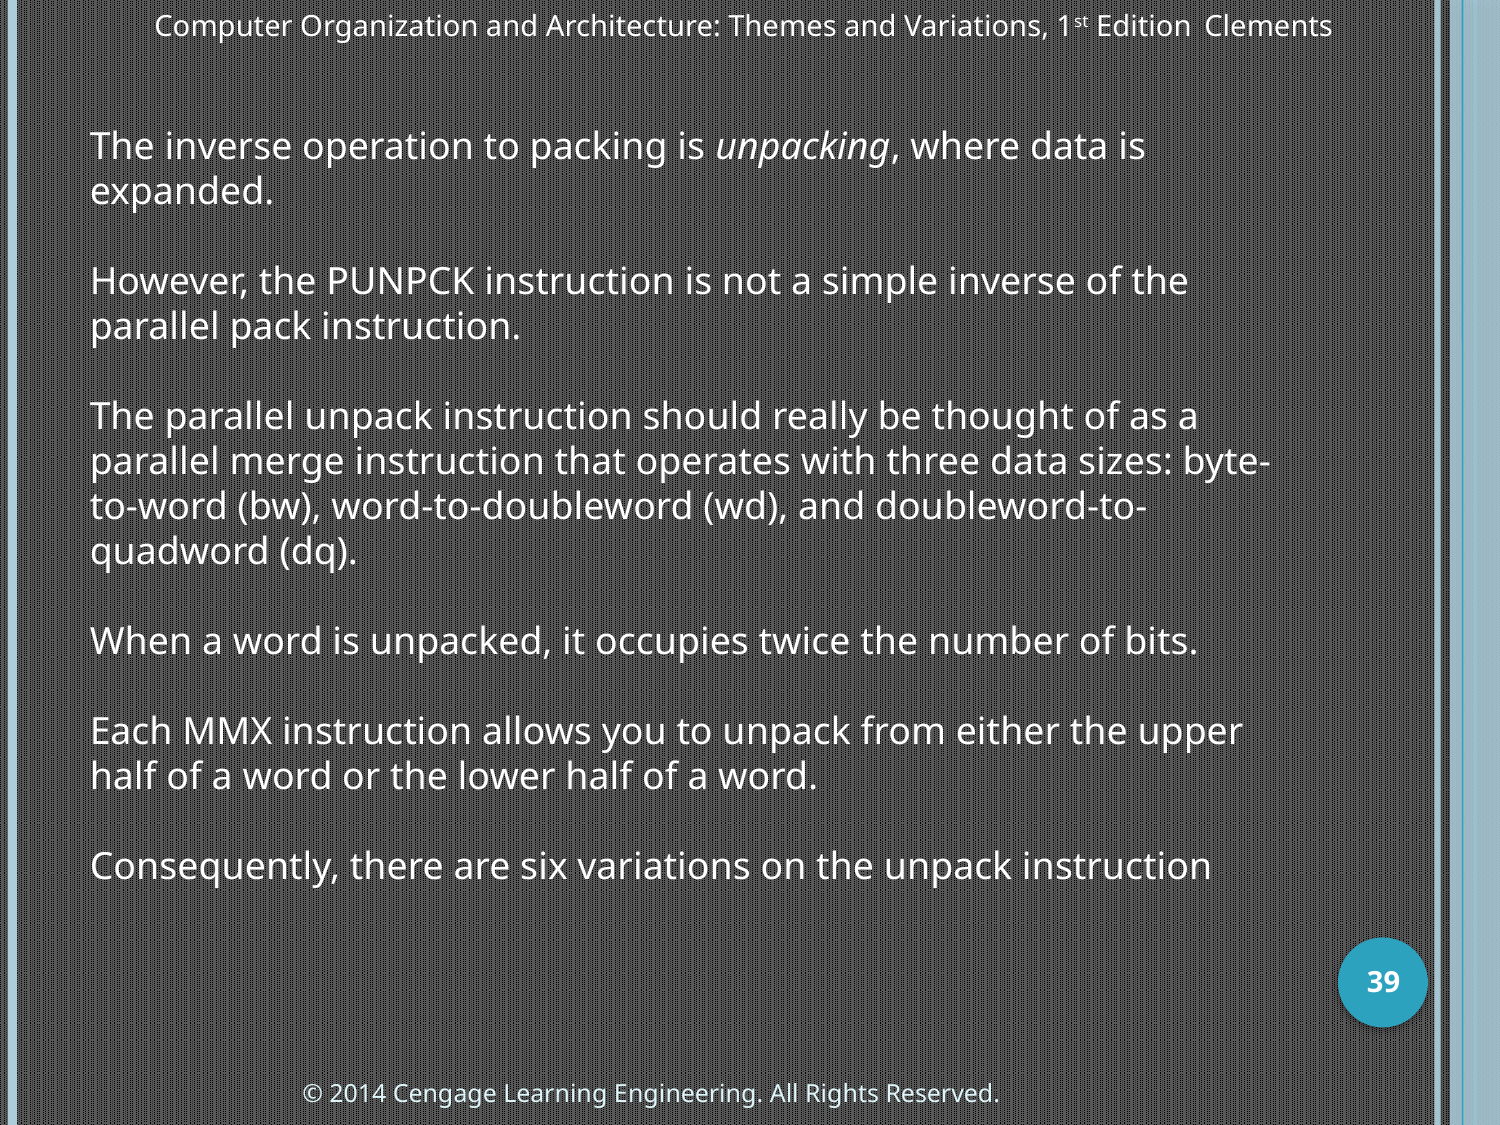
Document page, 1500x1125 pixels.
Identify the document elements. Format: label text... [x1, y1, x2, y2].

footer © 2014 Cengage Learning Engineering. All Rights Reserved. [287, 1065, 1138, 1125]
text_box The inverse operation to packing is unpacking, where data is expanded. However, the PUNPCK instruction is not a simple inverse of the parallel pack instruction. The parallel unpack instruction should really be thought of as a parallel merge instruction that operates with three data sizes: byte-to-word (bw), word-to-doubleword (wd), and doubleword-to-quadword (dq). When a word is unpacked, it occupies twice the number of bits. Each MMX instruction allows you to unpack from either the upper half of a word or the lower half of a word. Consequently, there are six variations on the unpack instruction [75, 114, 1325, 895]
slide_number 39 [1333, 940, 1434, 1027]
text_box Computer Organization and Architecture: Themes and Variations, 1st Edition Clements [50, 0, 1438, 50]
